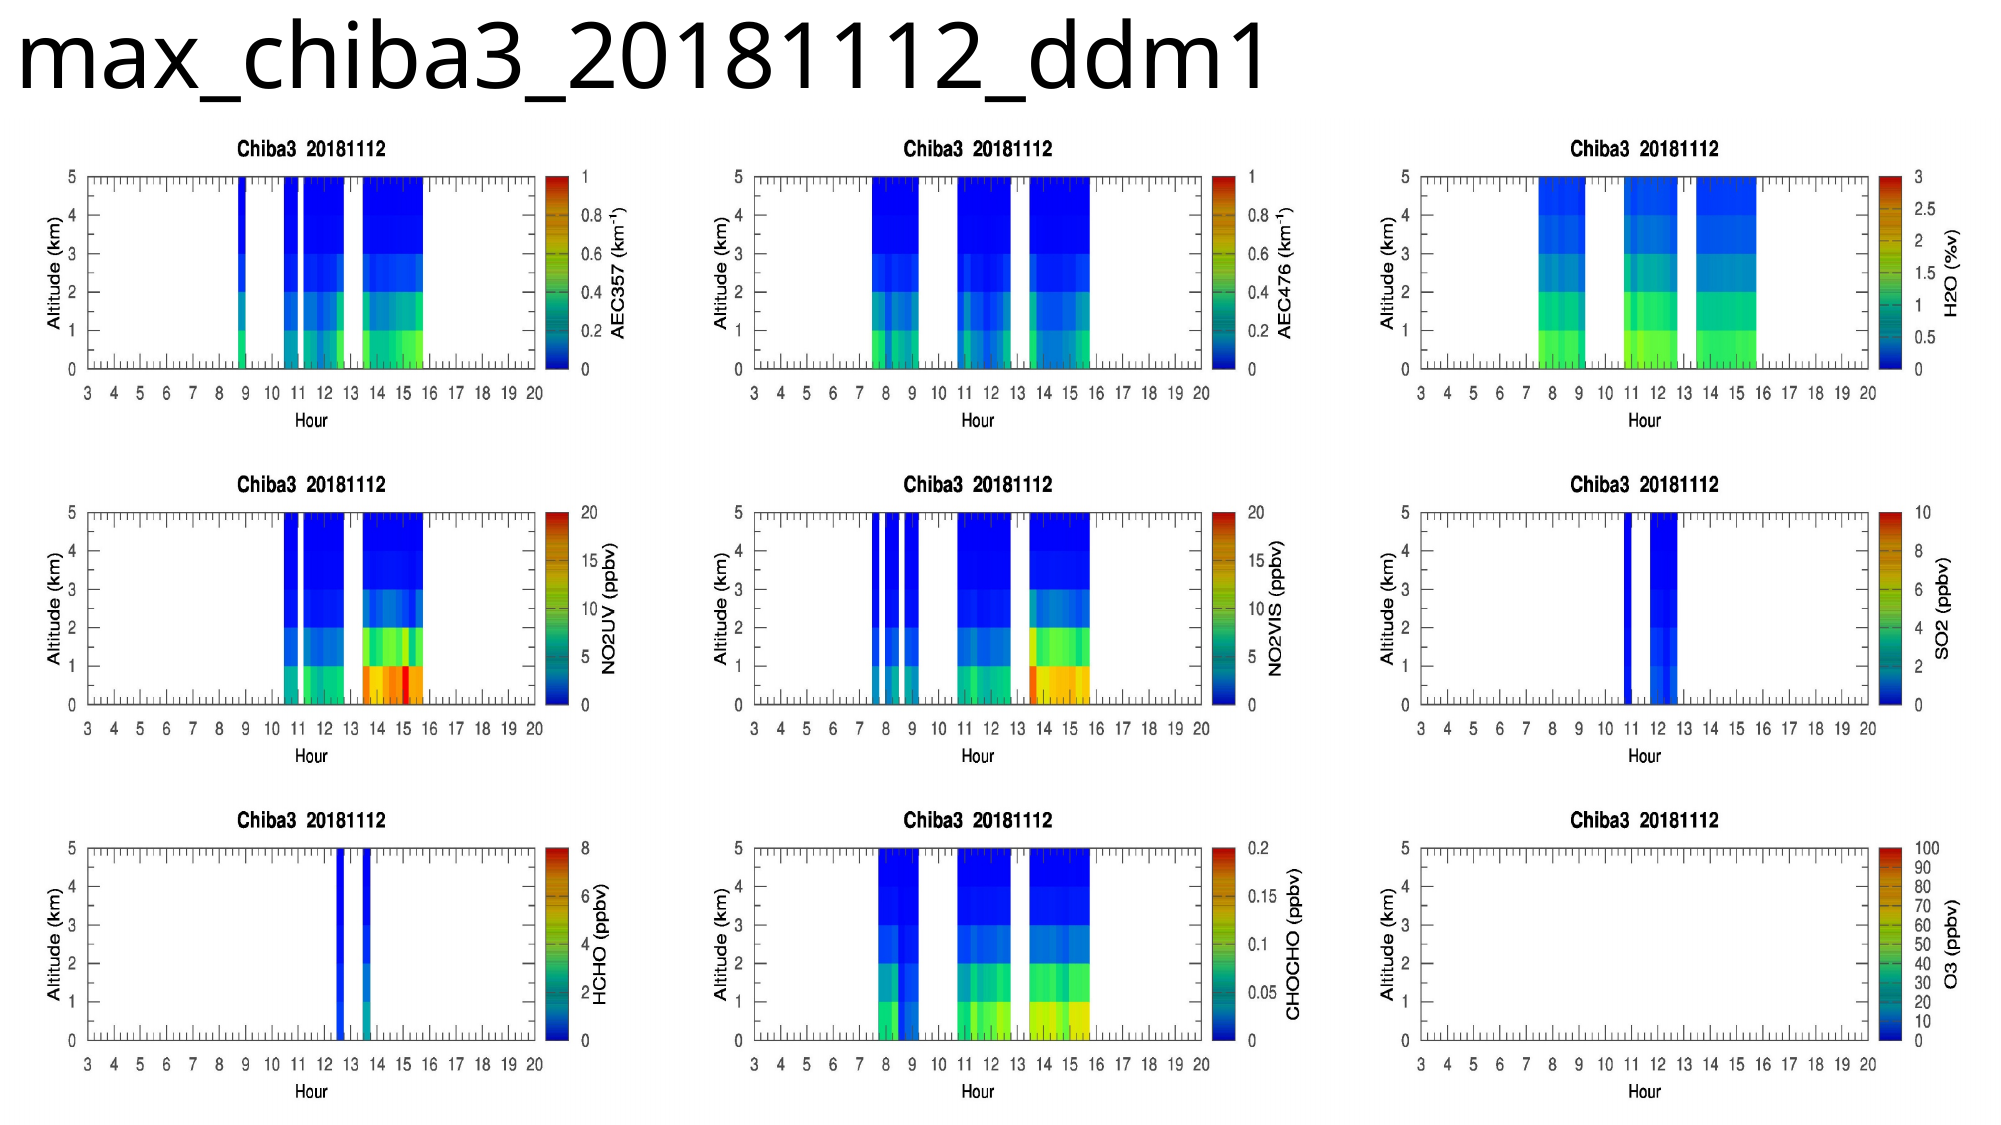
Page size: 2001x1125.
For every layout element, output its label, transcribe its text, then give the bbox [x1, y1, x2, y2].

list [0, 118, 2000, 1125]
title max_chiba3_20181112_ddm1 [0, 0, 1725, 118]
